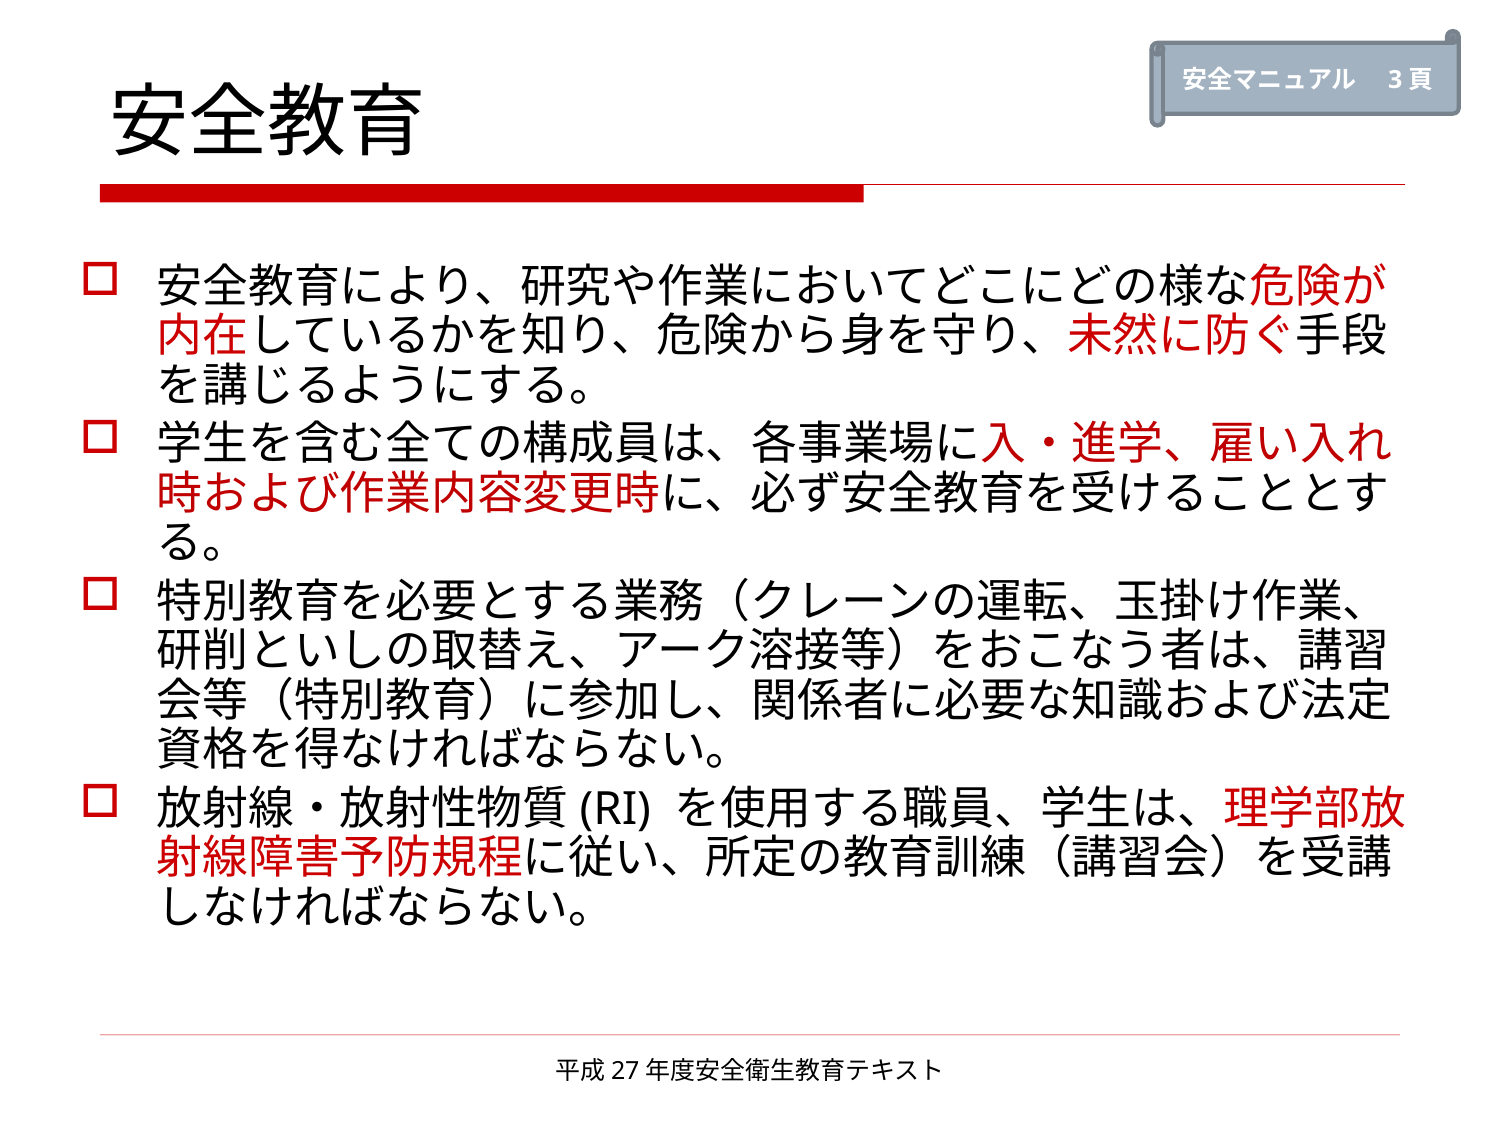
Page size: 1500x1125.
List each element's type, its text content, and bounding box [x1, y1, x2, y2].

title 安全教育 [94, 50, 1407, 173]
text_box 安全マニュアル 3頁 [1149, 28, 1461, 128]
list 安全教育により、研究や作業においてどこにどの様な危険が内在しているかを知り、危険から身を守り、未然に防ぐ手段を講じるようにする。 学生を含む全ての構成員は、各事業場に入・進学、雇い入れ時および作業内容変更時に、必ず安全教育を受けることとする。 特別教育を必要とする業務（クレーンの運転、玉掛け作業、研削といしの取替え、アーク溶接等）をおこなう者は、講習会等（特別教育）に参加し、関係者に必要な知識および法定資格を得なければならない。 放射線・放射性物質(RI) を使用する職員、学生は、理学部放射線障害予防規程に従い、所定の教育訓練（講習会）を受講しなければならない。 [64, 255, 1436, 905]
footer 平成27年度安全衛生教育テキスト [512, 1046, 988, 1103]
